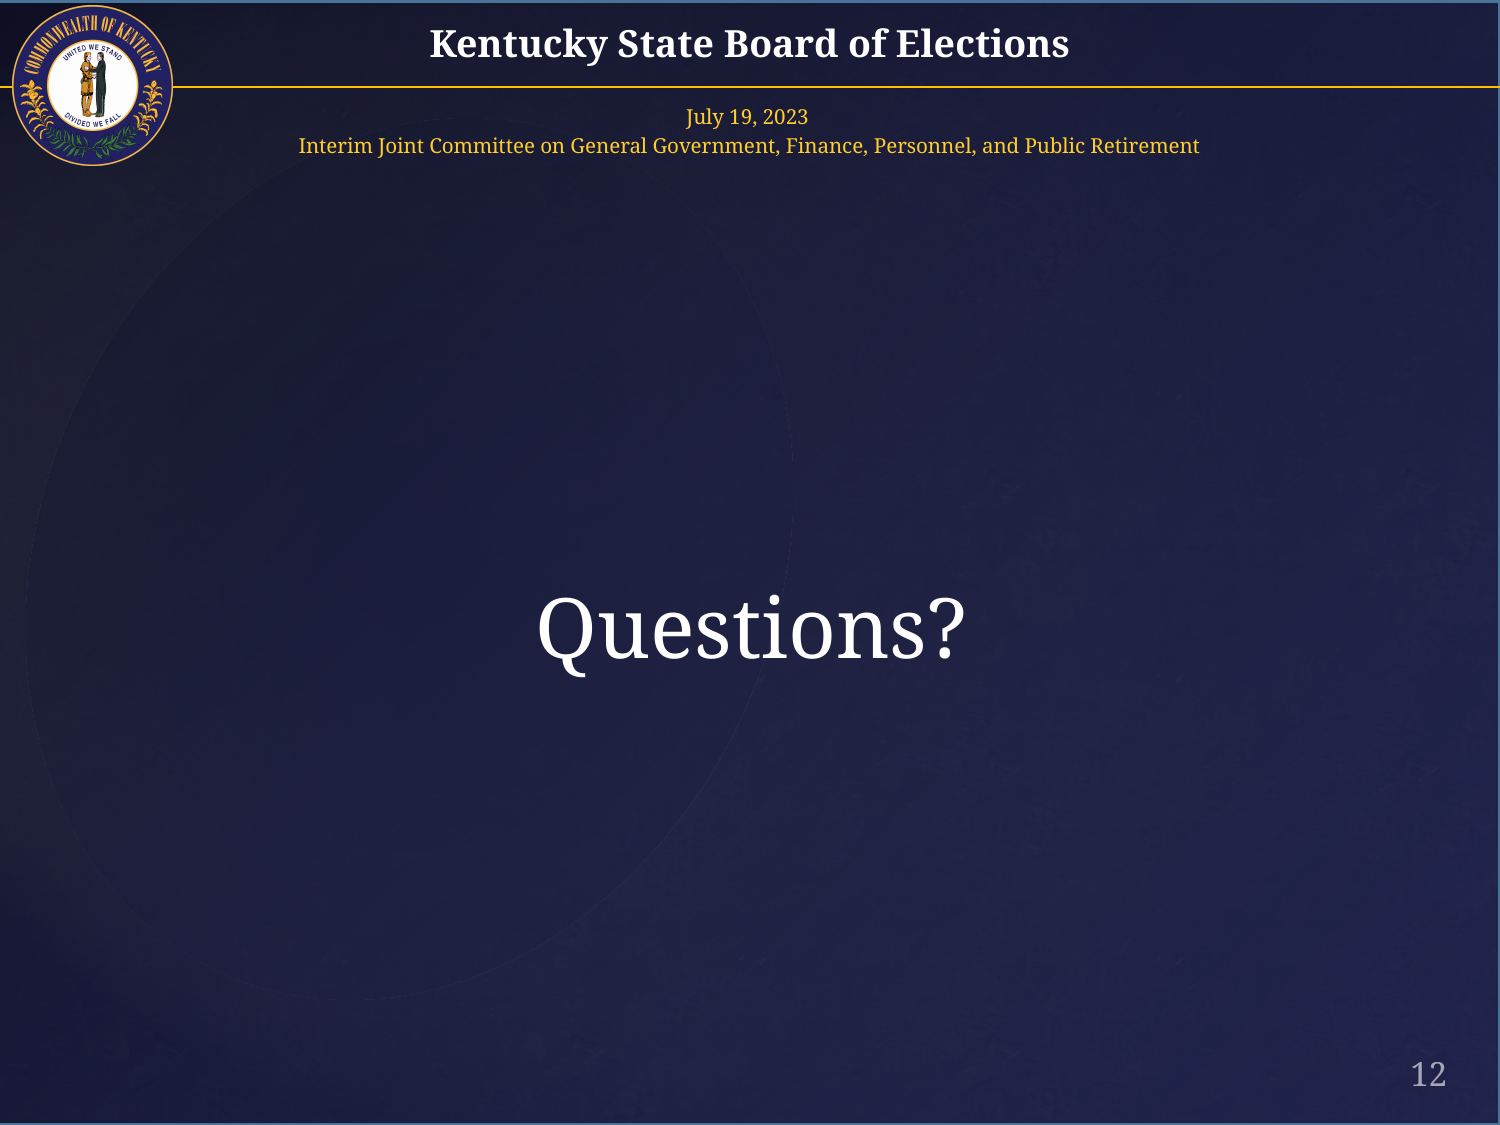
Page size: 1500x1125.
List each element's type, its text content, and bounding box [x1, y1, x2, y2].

picture [12, 5, 173, 90]
slide_number 12 [1112, 1050, 1463, 1100]
list Questions? [75, 237, 1425, 963]
subtitle July 19, 2023 Interim Joint Committee on General Government, Finance, Personnel, and Public Retirement [0, 90, 1500, 166]
